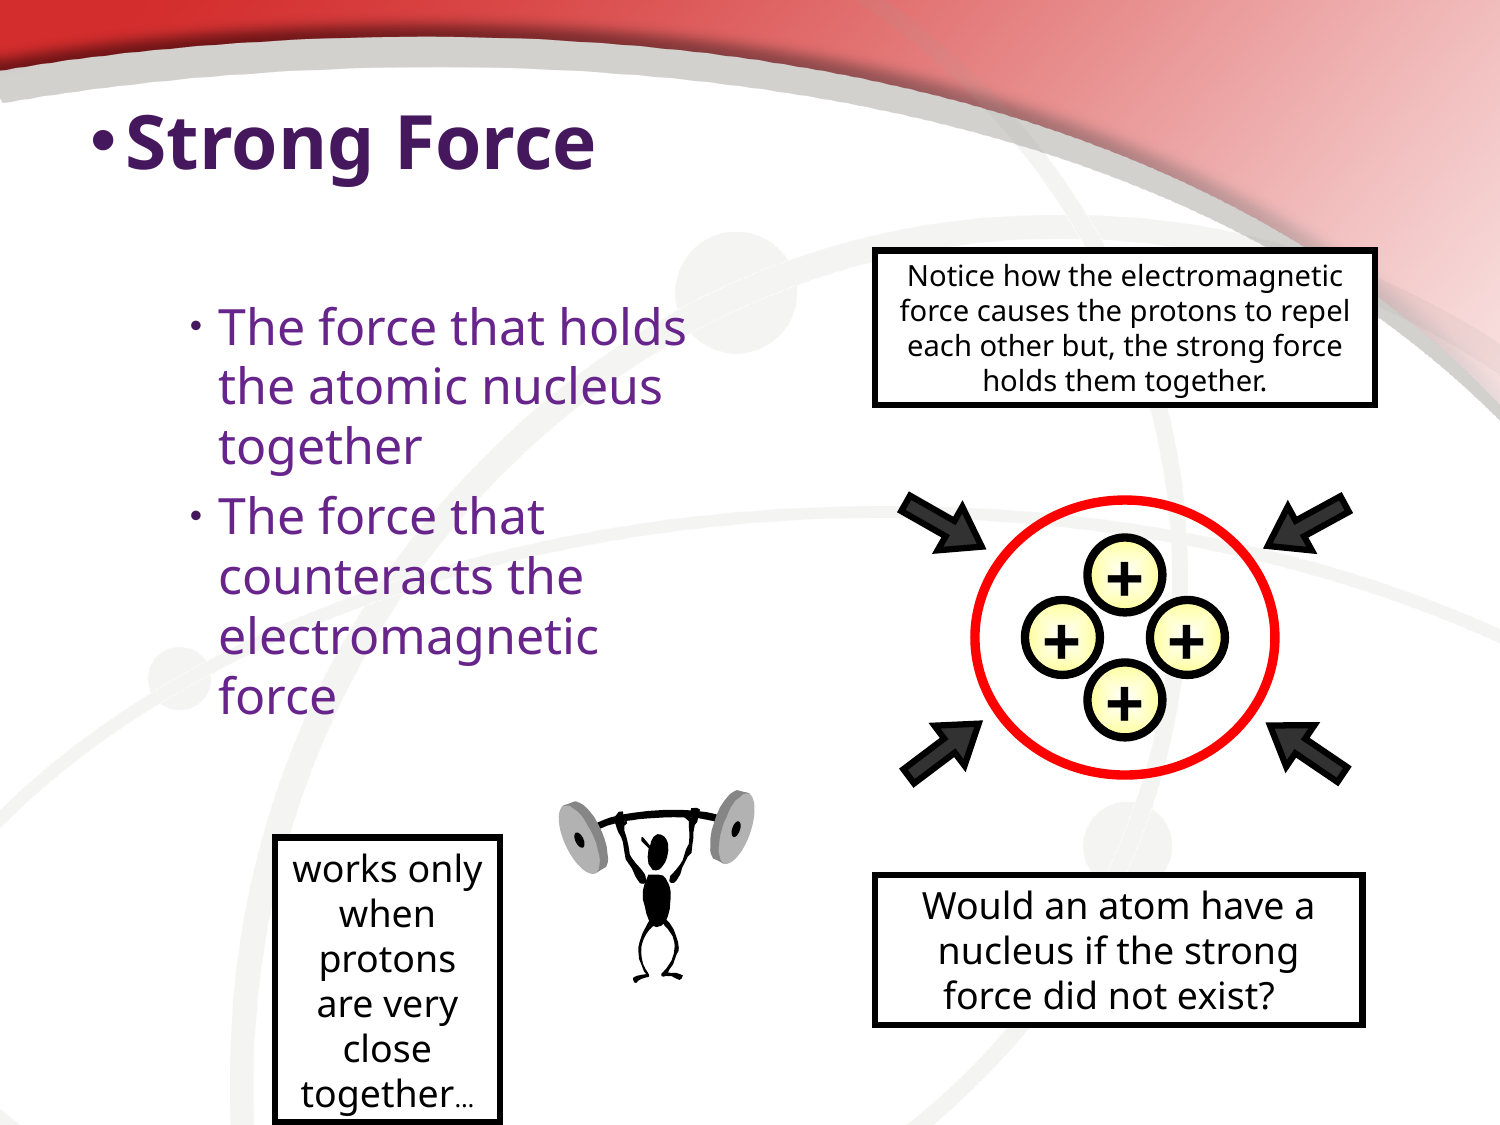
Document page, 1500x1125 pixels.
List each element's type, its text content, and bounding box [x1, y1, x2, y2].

text_box + [1149, 599, 1225, 675]
picture [0, 0, 1500, 1125]
text_box [901, 495, 982, 551]
text_box [1270, 725, 1348, 783]
text_box [974, 500, 1275, 776]
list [549, 786, 763, 984]
text_box + [1087, 662, 1163, 738]
text_box [1267, 496, 1349, 551]
text_box [903, 723, 979, 784]
text_box + [1087, 537, 1163, 613]
text_box works only when protons are very close together… [274, 837, 500, 1123]
list The force that holds the atomic nucleus together The force that counteracts the electromagnetic force [174, 287, 713, 813]
text_box Would an atom have a nucleus if the strong force did not exist? [875, 874, 1363, 1025]
title Strong Force [74, 45, 1426, 233]
text_box Notice how the electromagnetic force causes the protons to repel each other but, the strong force holds them together. [875, 250, 1375, 405]
